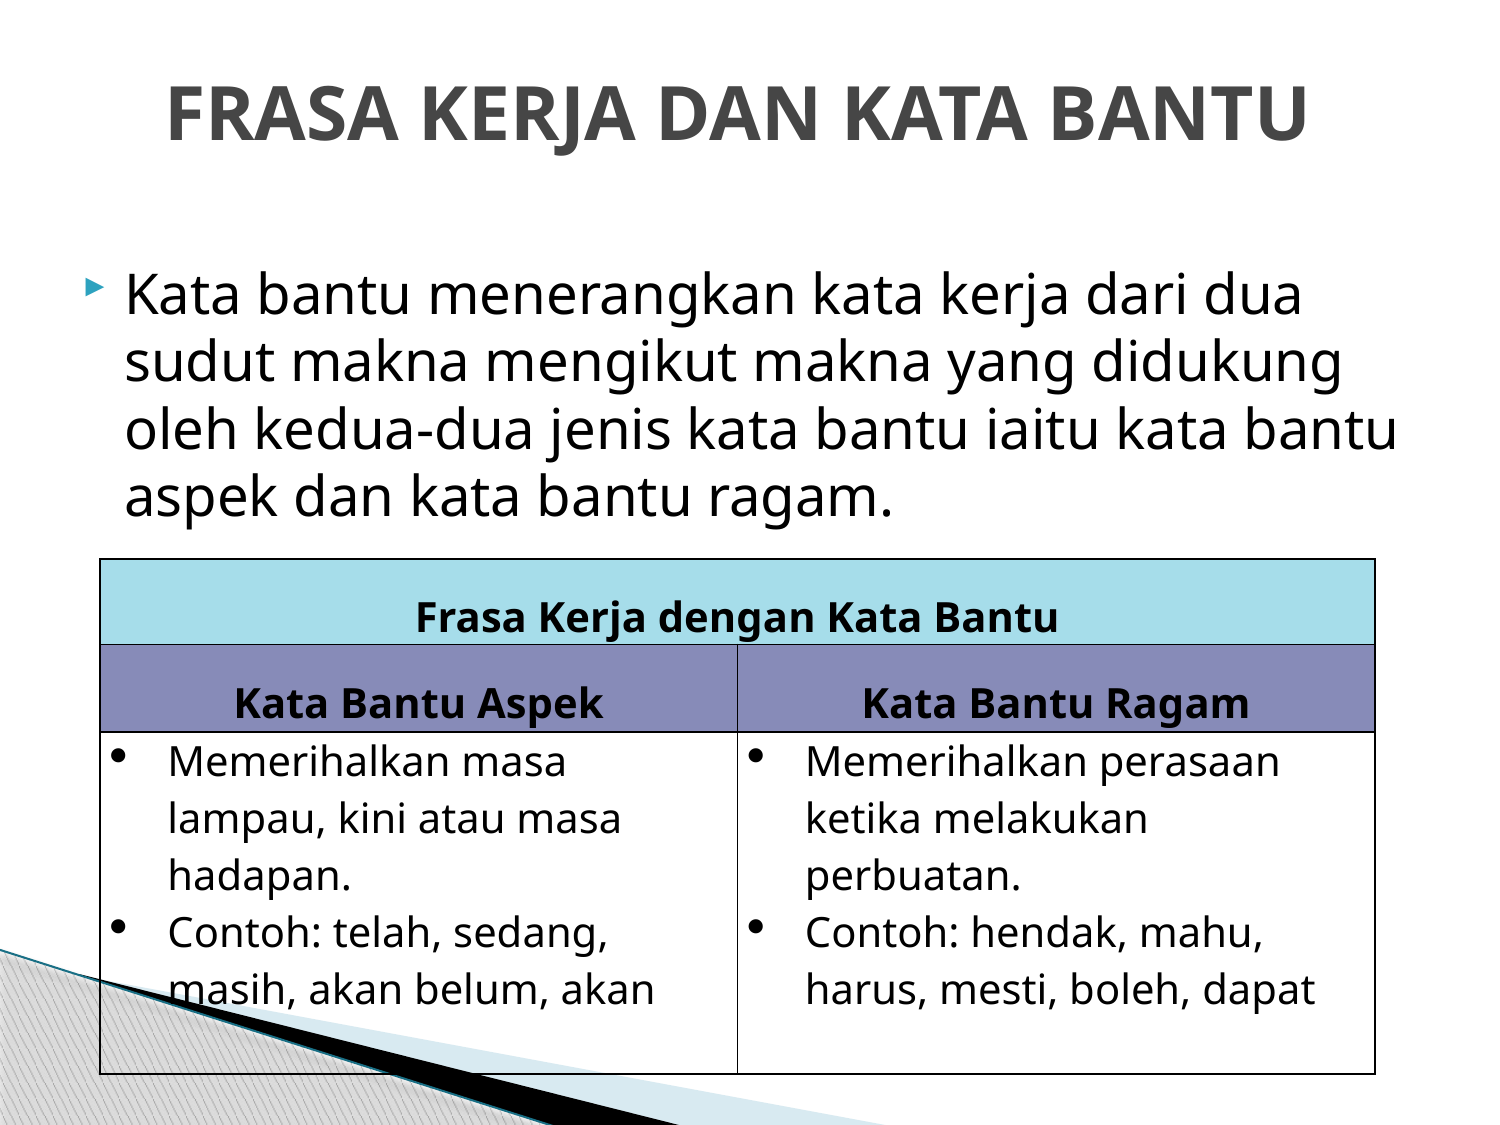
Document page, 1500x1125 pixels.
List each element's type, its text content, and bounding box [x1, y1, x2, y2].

table_header Frasa Kerja dengan Kata Bantu [101, 560, 1374, 644]
table_cell Kata Bantu Ragam [738, 645, 1374, 731]
table_cell Memerihalkan masa lampau, kini atau masa hadapan. Contoh: telah, sedang, masih, akan belum, akan [101, 733, 737, 1073]
title FRASA KERJA DAN KATA BANTU [149, 57, 1350, 163]
table_cell Memerihalkan perasaan ketika melakukan perbuatan. Contoh: hendak, mahu, harus, mesti, boleh, dapat [738, 733, 1374, 1073]
table_cell Kata Bantu Aspek [101, 645, 737, 731]
list Kata bantu menerangkan kata kerja dari dua sudut makna mengikut makna yang didukung oleh kedua-dua jenis kata bantu iaitu kata bantu aspek dan kata bantu ragam. [49, 250, 1445, 700]
